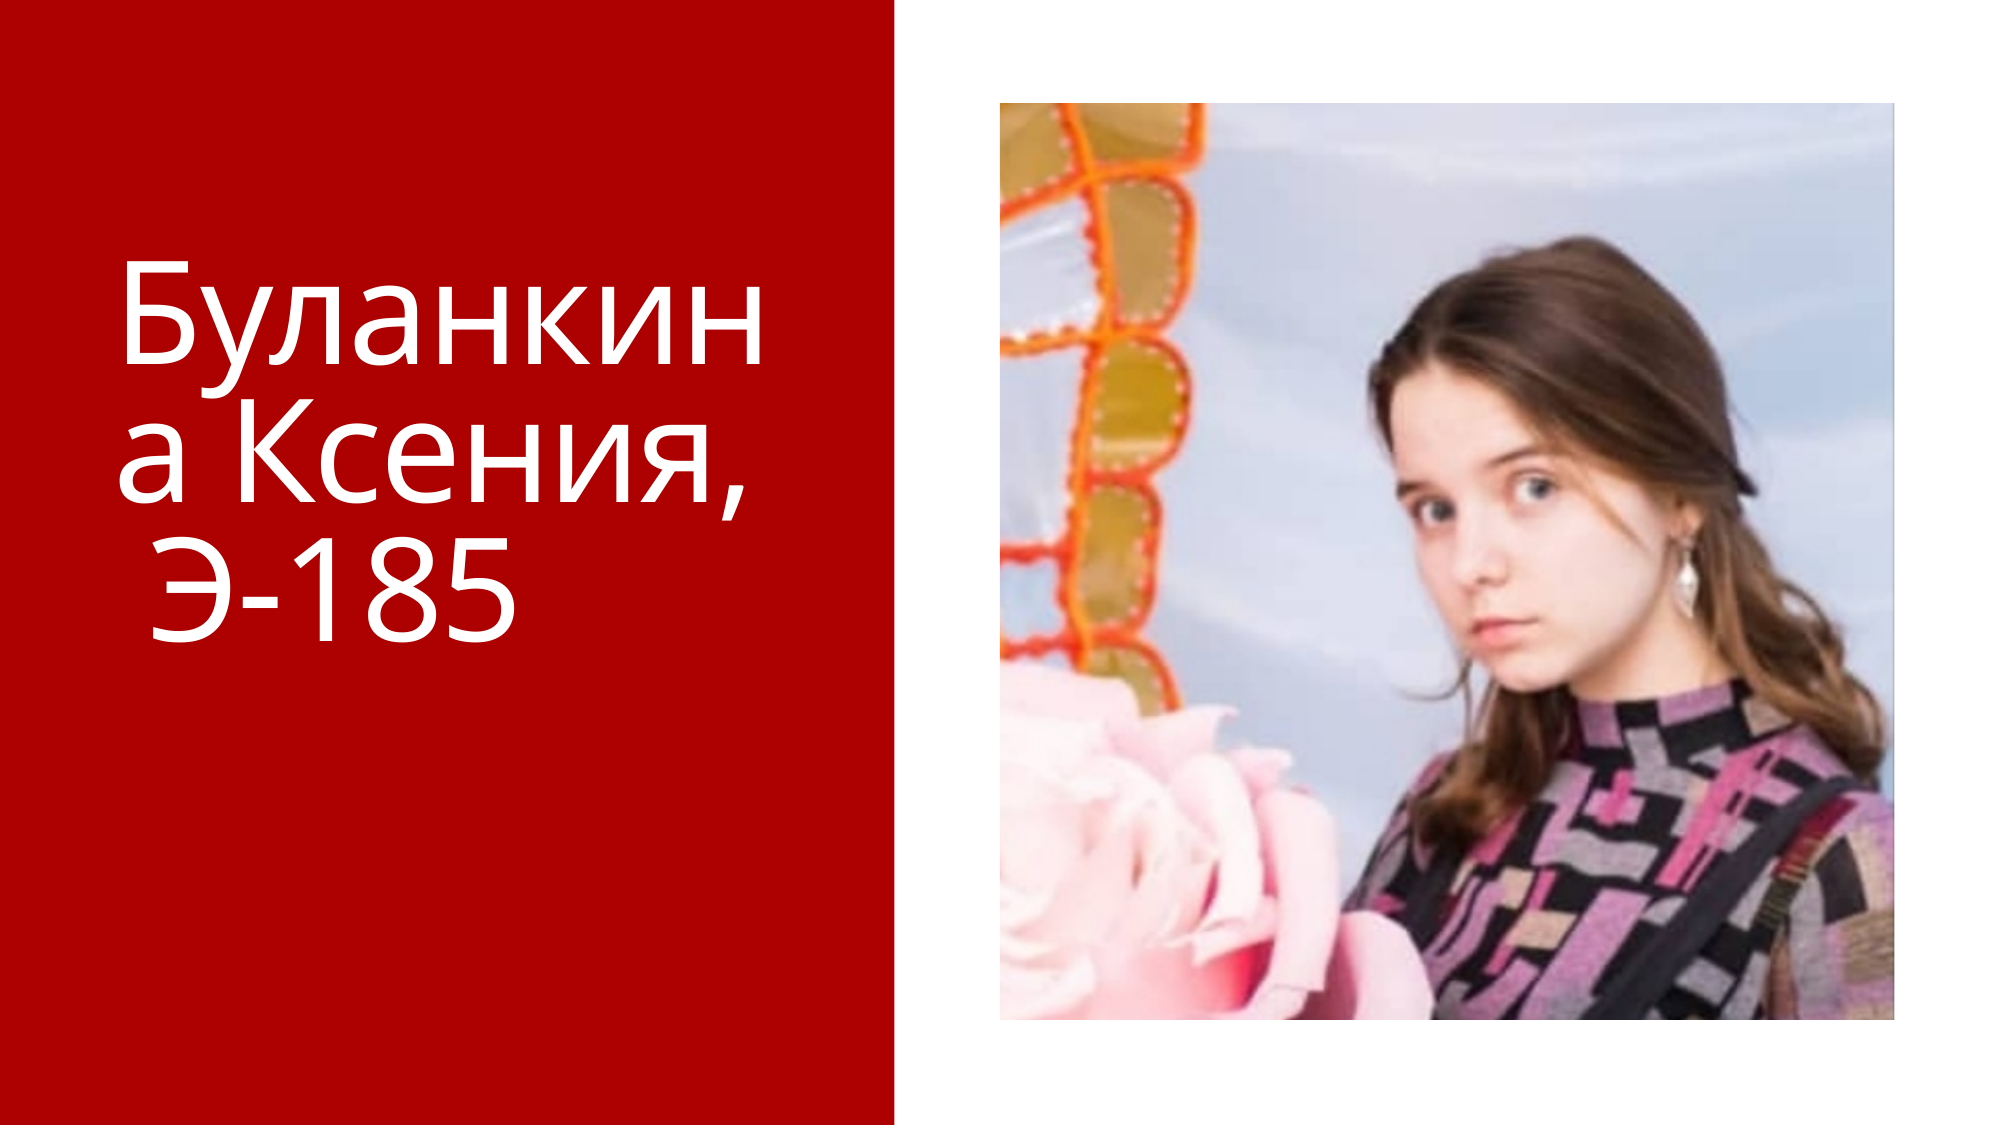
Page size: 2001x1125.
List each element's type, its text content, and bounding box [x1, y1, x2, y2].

title Буланкина Ксения, Э-185 [98, 126, 789, 677]
text_box [893, 0, 2000, 1125]
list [999, 102, 1895, 1020]
